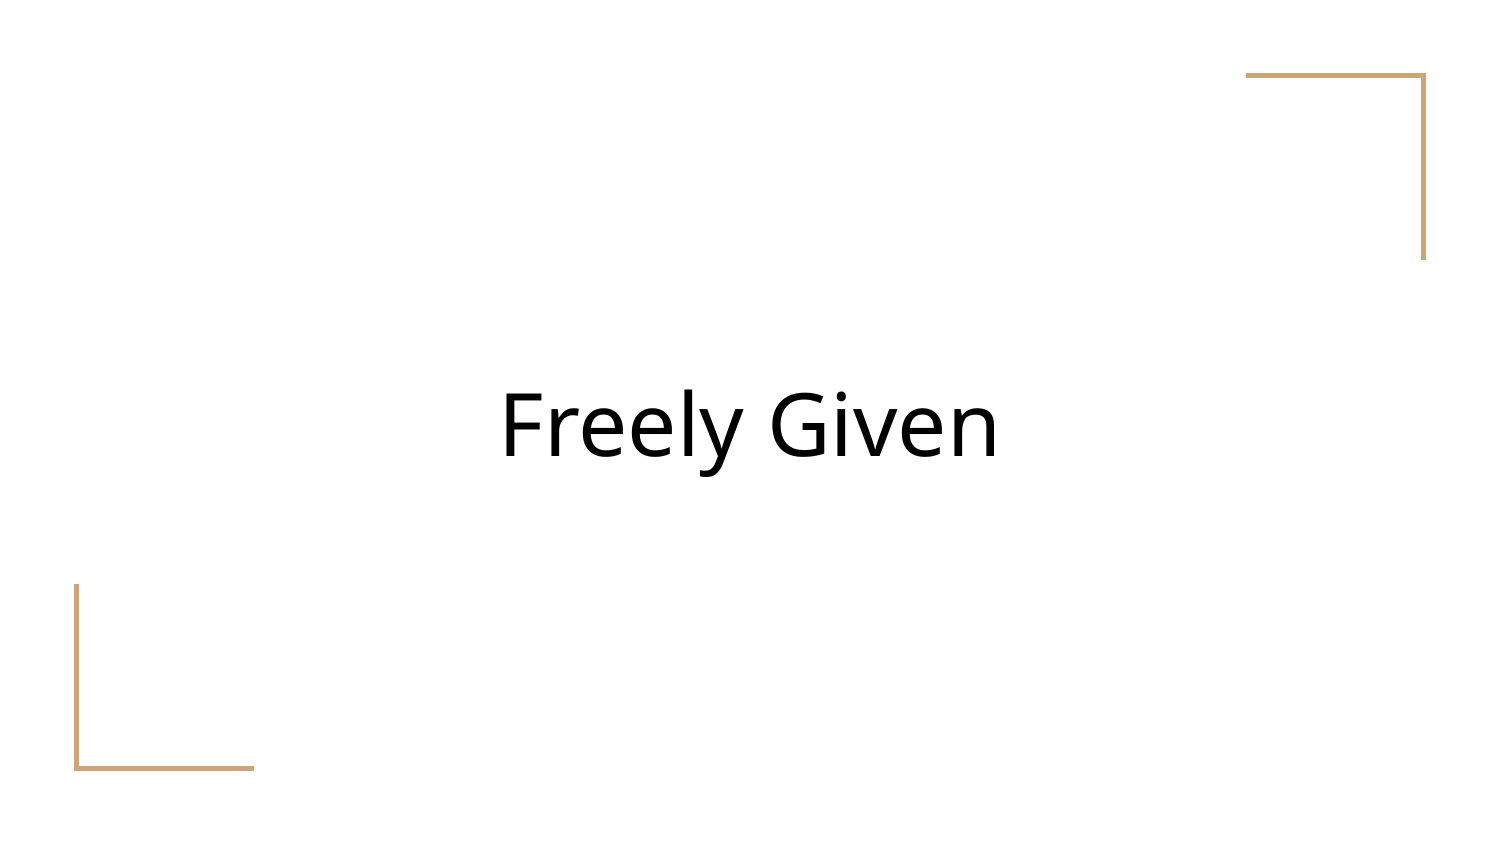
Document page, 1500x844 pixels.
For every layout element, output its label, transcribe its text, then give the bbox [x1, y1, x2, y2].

title Freely Given [126, 296, 1374, 548]
